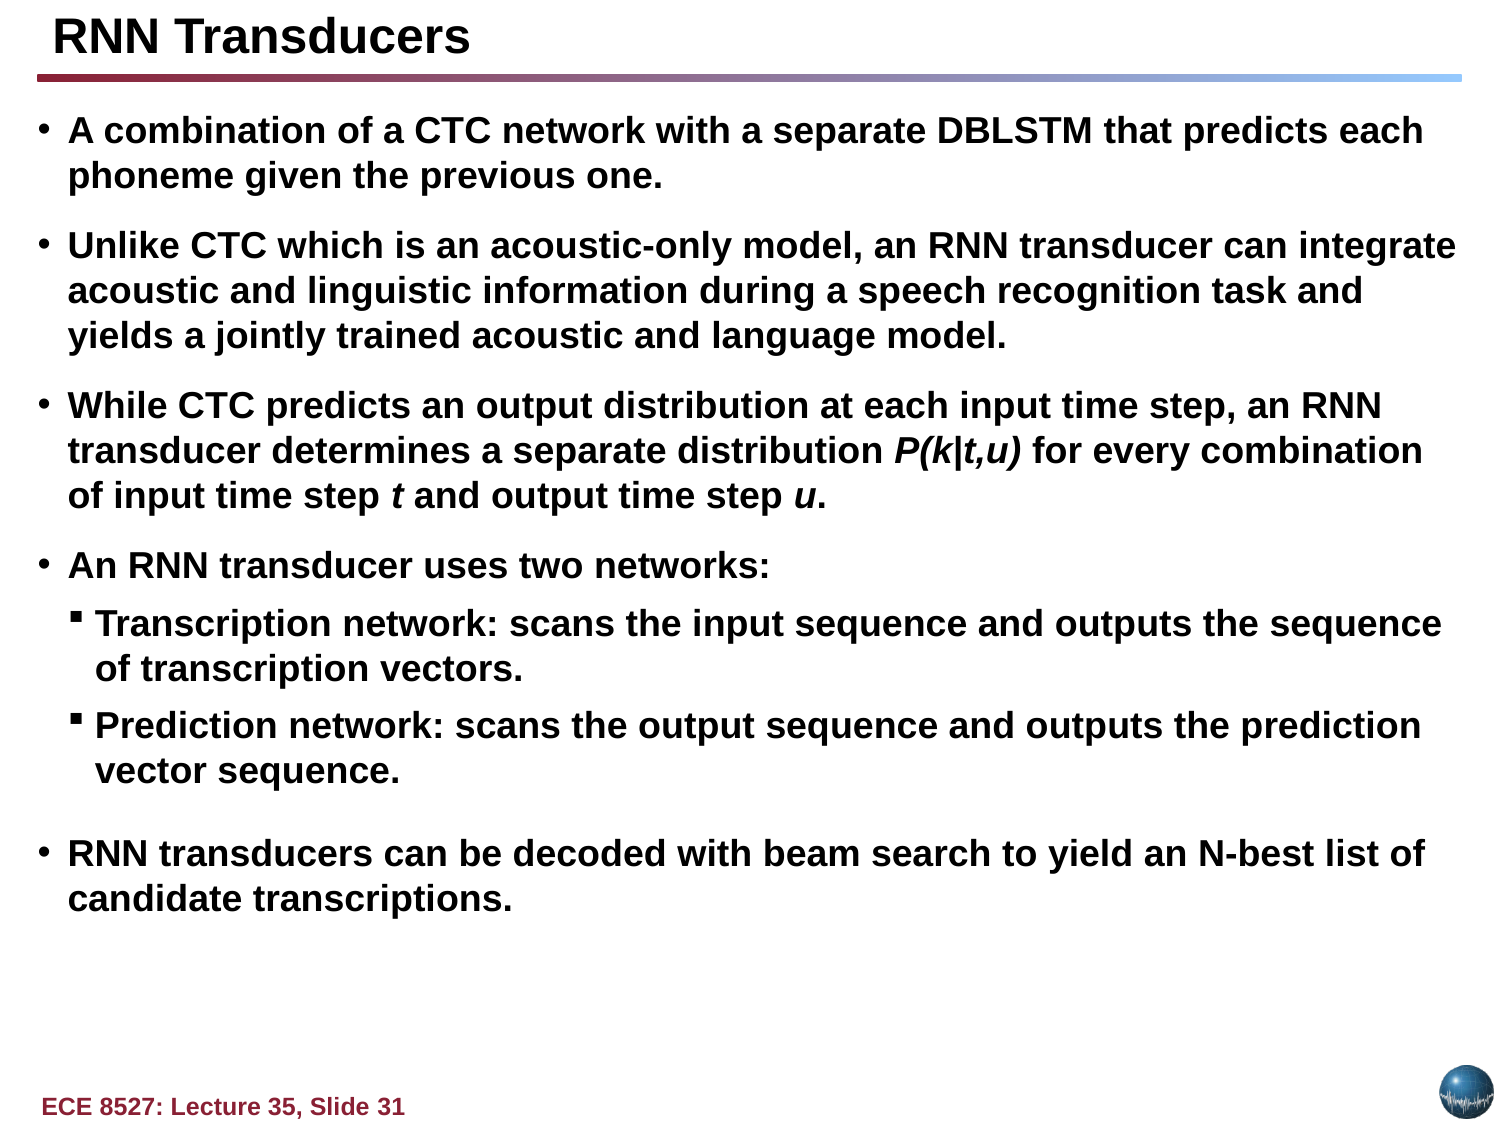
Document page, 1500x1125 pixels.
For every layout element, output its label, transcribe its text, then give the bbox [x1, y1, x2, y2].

picture [1439, 1065, 1494, 1119]
title RNN Transducers [37, 6, 1500, 61]
list A combination of a CTC network with a separate DBLSTM that predicts each phoneme given the previous one. Unlike CTC which is an acoustic-only model, an RNN transducer can integrate acoustic and linguistic information during a speech recognition task and yields a jointly trained acoustic and language model. While CTC predicts an output distribution at each input time step, an RNN transducer determines a separate distribution P(k|t,u) for every combination of input time step t and output time step u. An RNN transducer uses two networks: Transcription network: scans the input sequence and outputs the sequence of transcription vectors. Prediction network: scans the output sequence and outputs the prediction vector sequence. RNN transducers can be decoded with beam search to yield an N-best list of candidate transcriptions. [37, 106, 1463, 1069]
